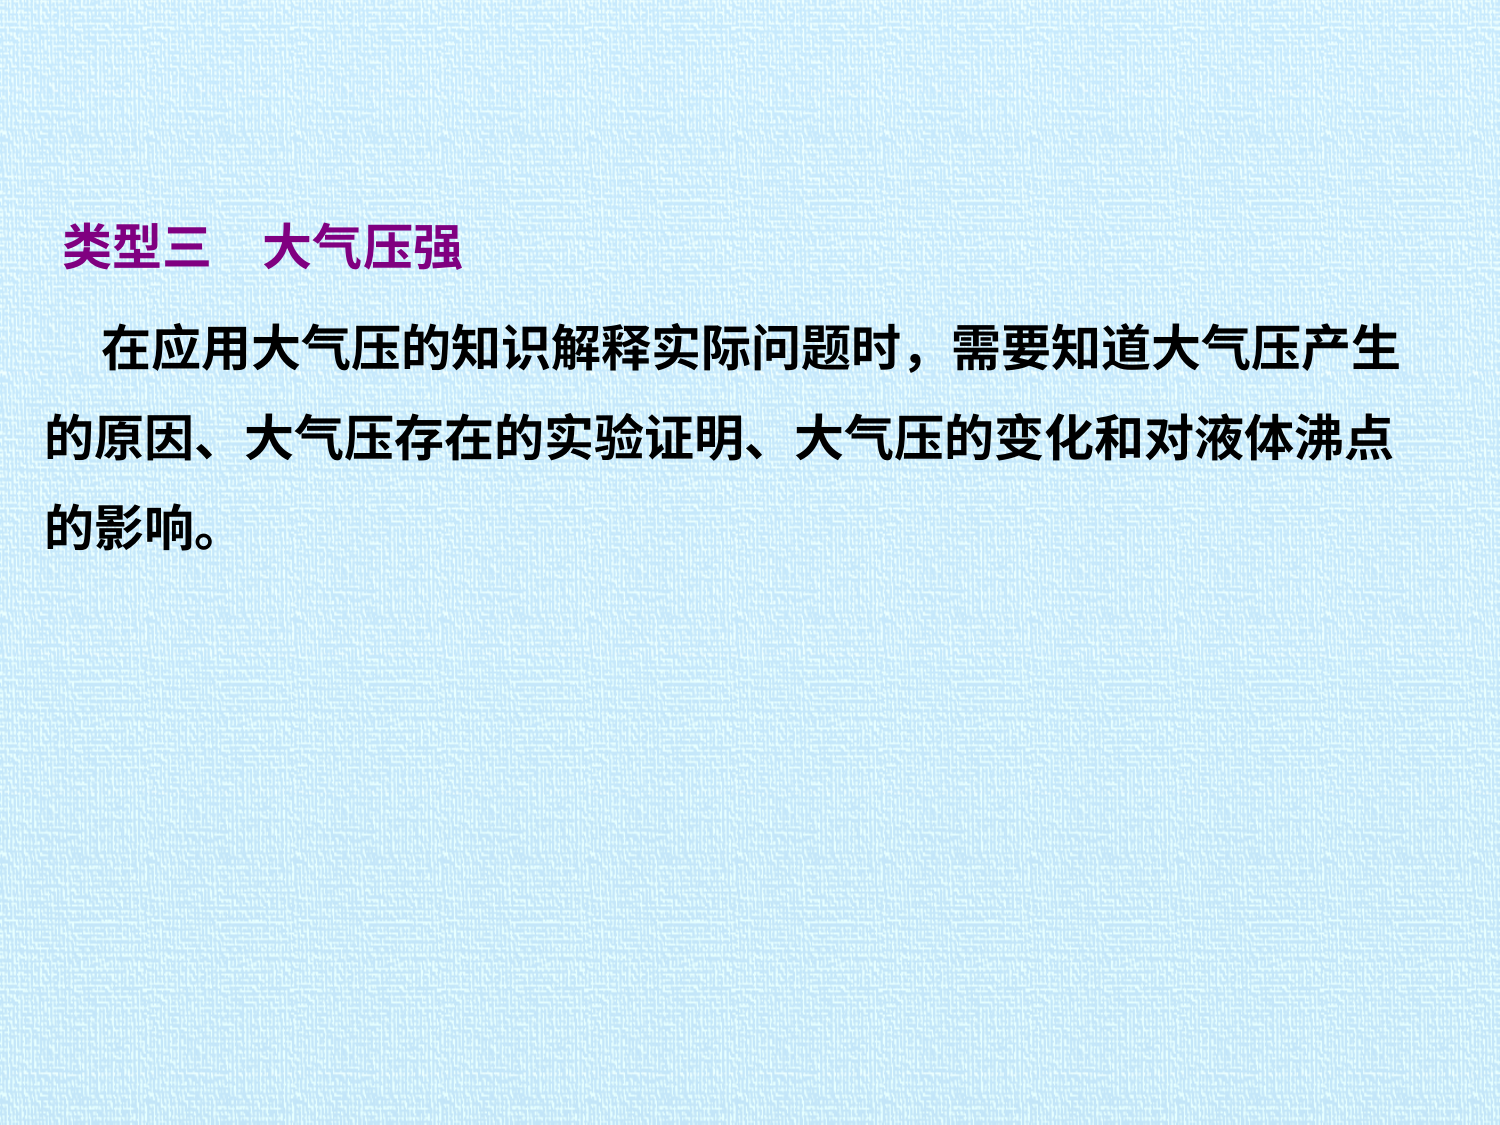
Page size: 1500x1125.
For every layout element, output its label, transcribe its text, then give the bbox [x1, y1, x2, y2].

picture [0, 0, 1500, 1125]
text_box 在应用大气压的知识解释实际问题时，需要知道大气压产生的原因、大气压存在的实验证明、大气压的变化和对液体沸点的影响。 [29, 278, 1459, 564]
text_box 类型三 大气压强 [48, 208, 490, 278]
